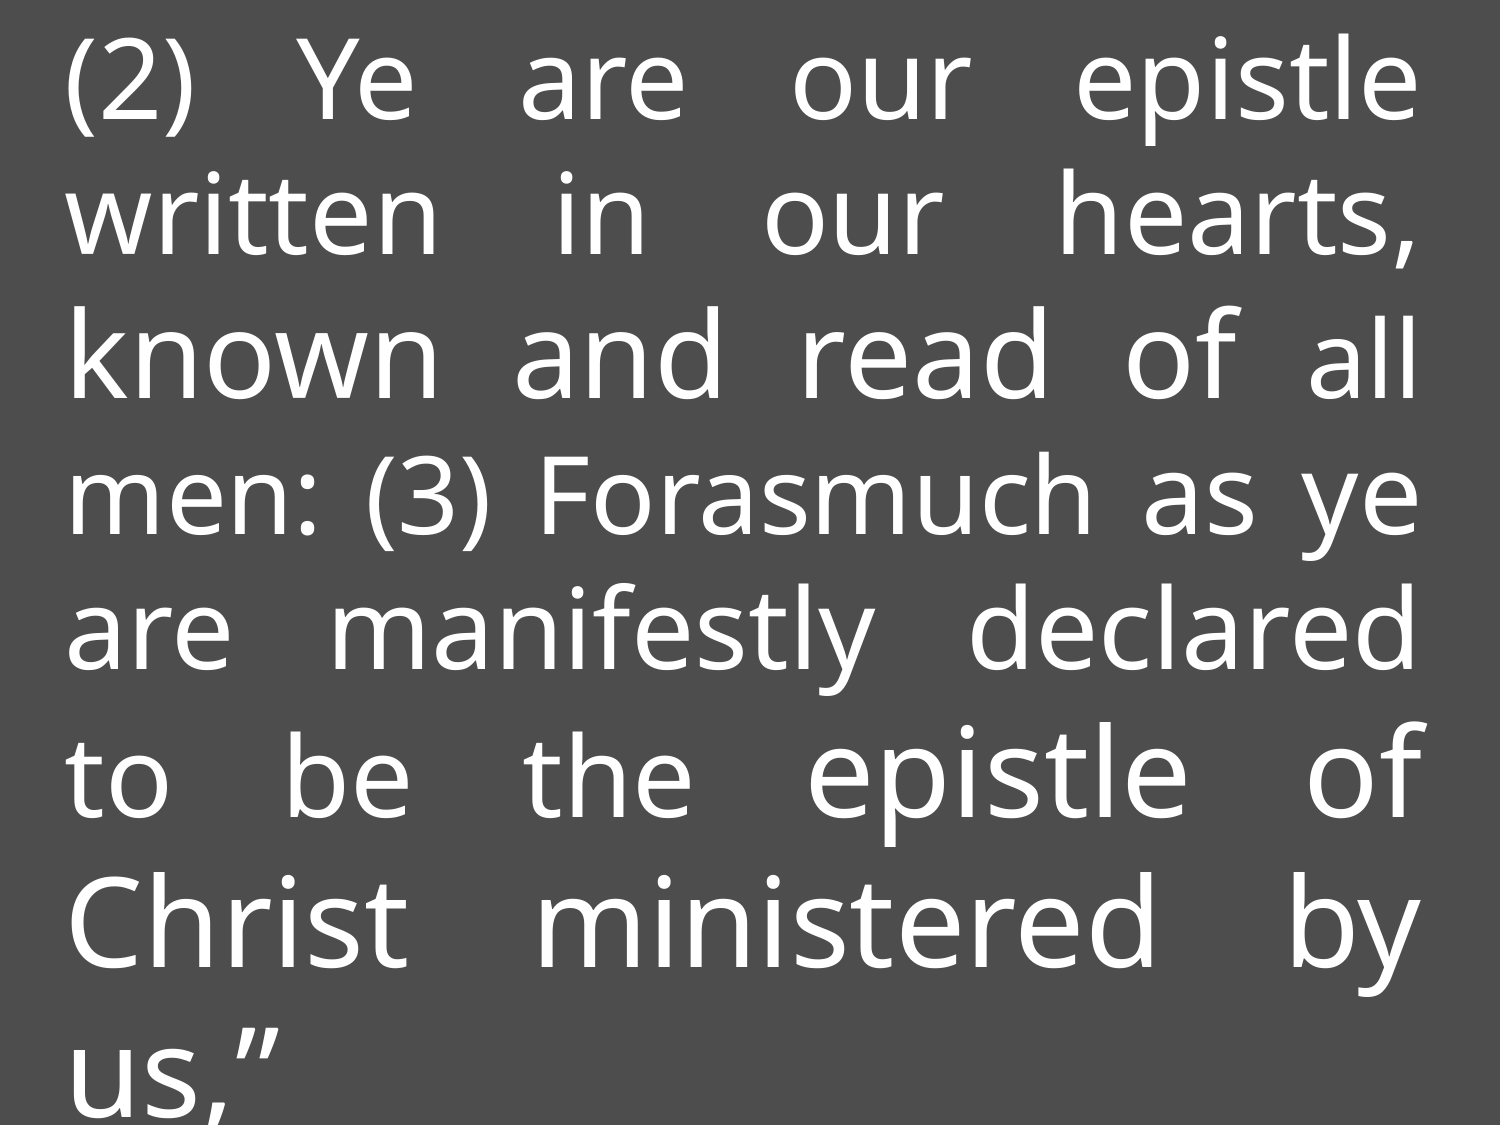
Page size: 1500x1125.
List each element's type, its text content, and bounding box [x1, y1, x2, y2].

text_box (2) Ye are our epistle written in our hearts, known and read of all men: (3) Forasmuch as ye are manifestly declared to be the epistle of Christ ministered by us,” [50, 0, 1438, 1125]
